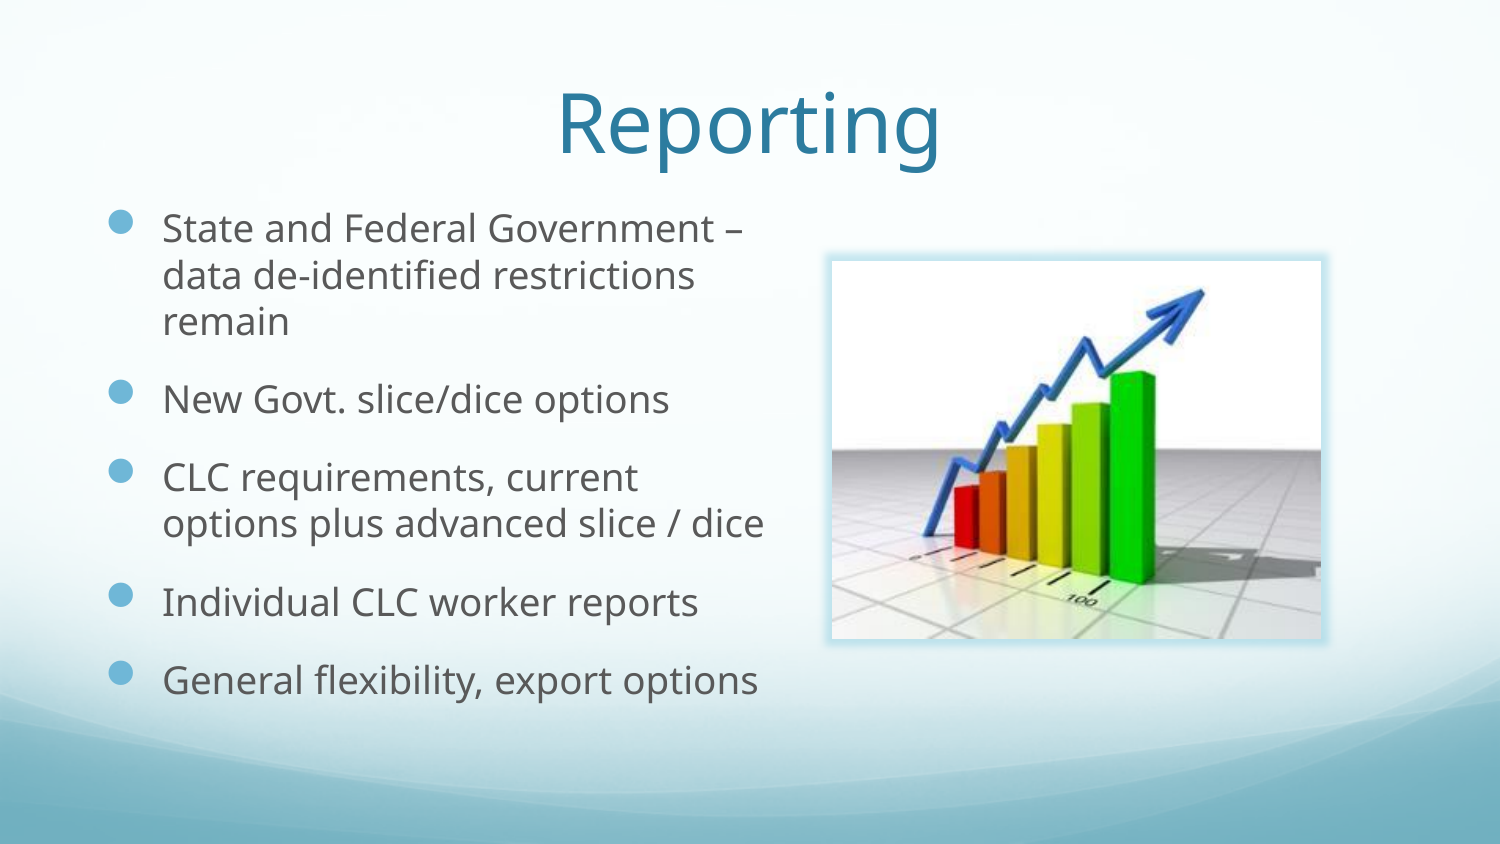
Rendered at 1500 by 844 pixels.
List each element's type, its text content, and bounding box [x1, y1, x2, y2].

title Reporting [90, 13, 1410, 178]
picture [832, 261, 1322, 639]
list State and Federal Government – data de-identified restrictions remain New Govt. slice/dice options CLC requirements, current options plus advanced slice / dice Individual CLC worker reports General flexibility, export options [90, 196, 797, 756]
